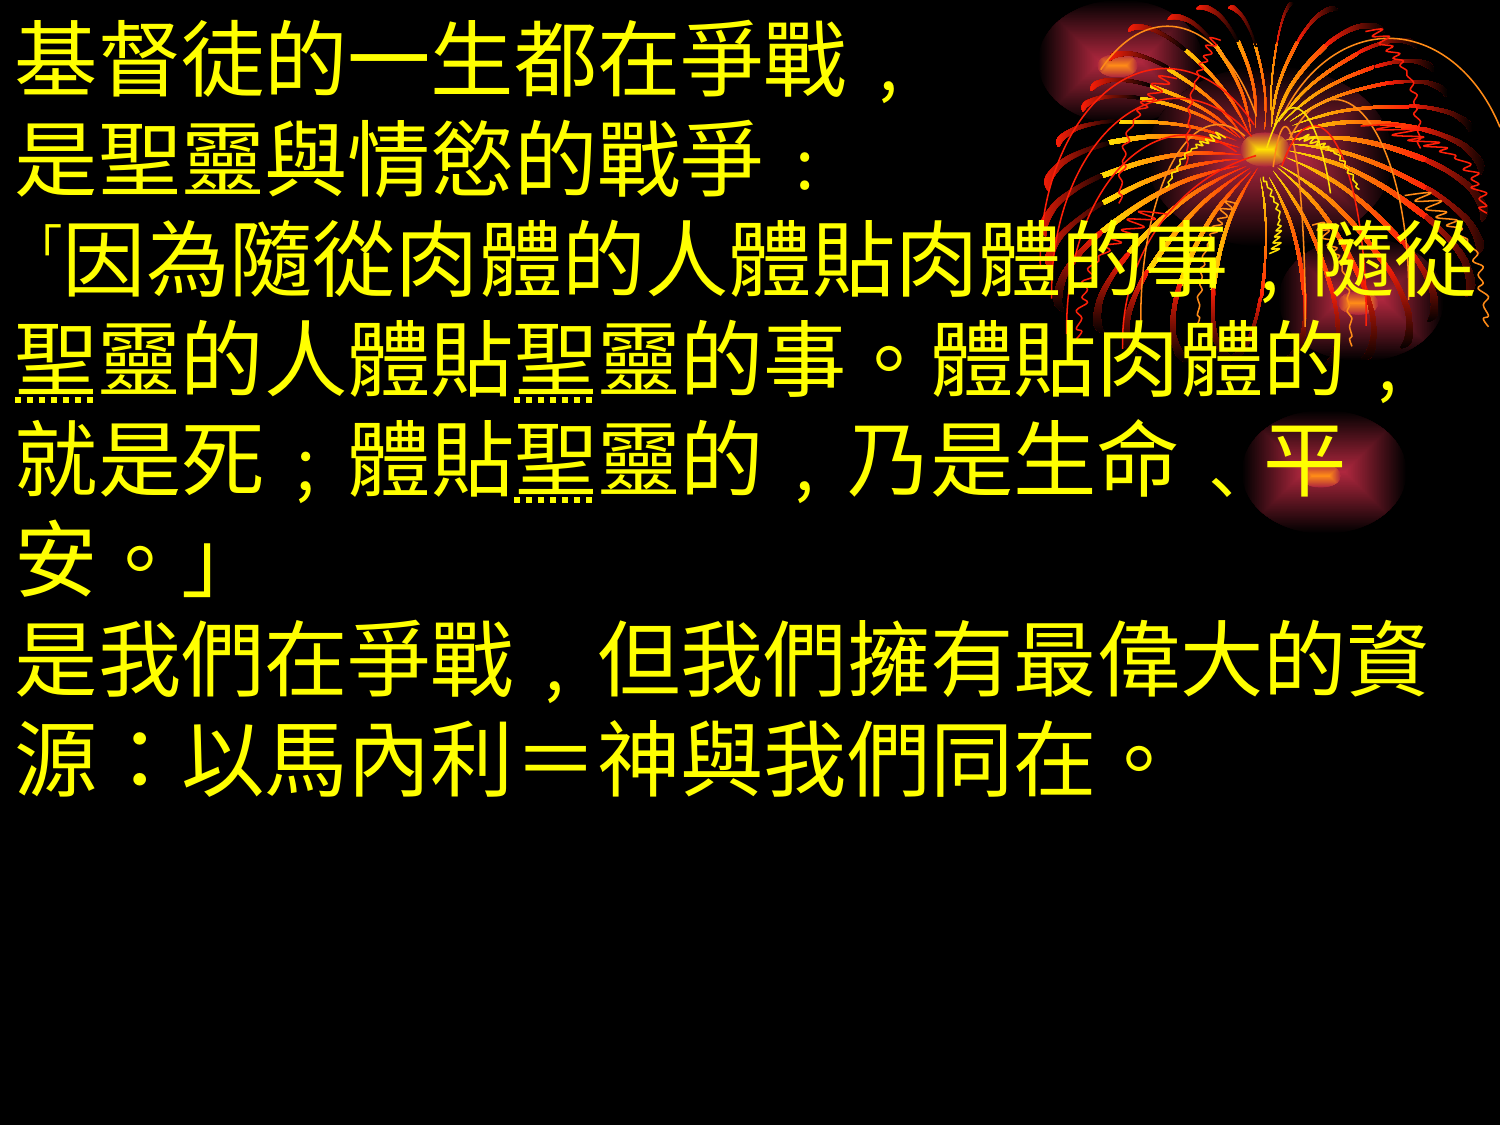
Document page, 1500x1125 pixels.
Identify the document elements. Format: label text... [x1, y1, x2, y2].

text_box 基督徒的一生都在爭戰﹐ 是聖靈與情慾的戰爭﹕ 「因為隨從肉體的人體貼肉體的事﹐隨從聖靈的人體貼聖靈的事。體貼肉體的﹐就是死﹔體貼聖靈的﹐乃是生命﹑平安。」 是我們在爭戰﹐但我們擁有最偉大的資源：以馬內利＝神與我們同在。 [0, 0, 1500, 815]
